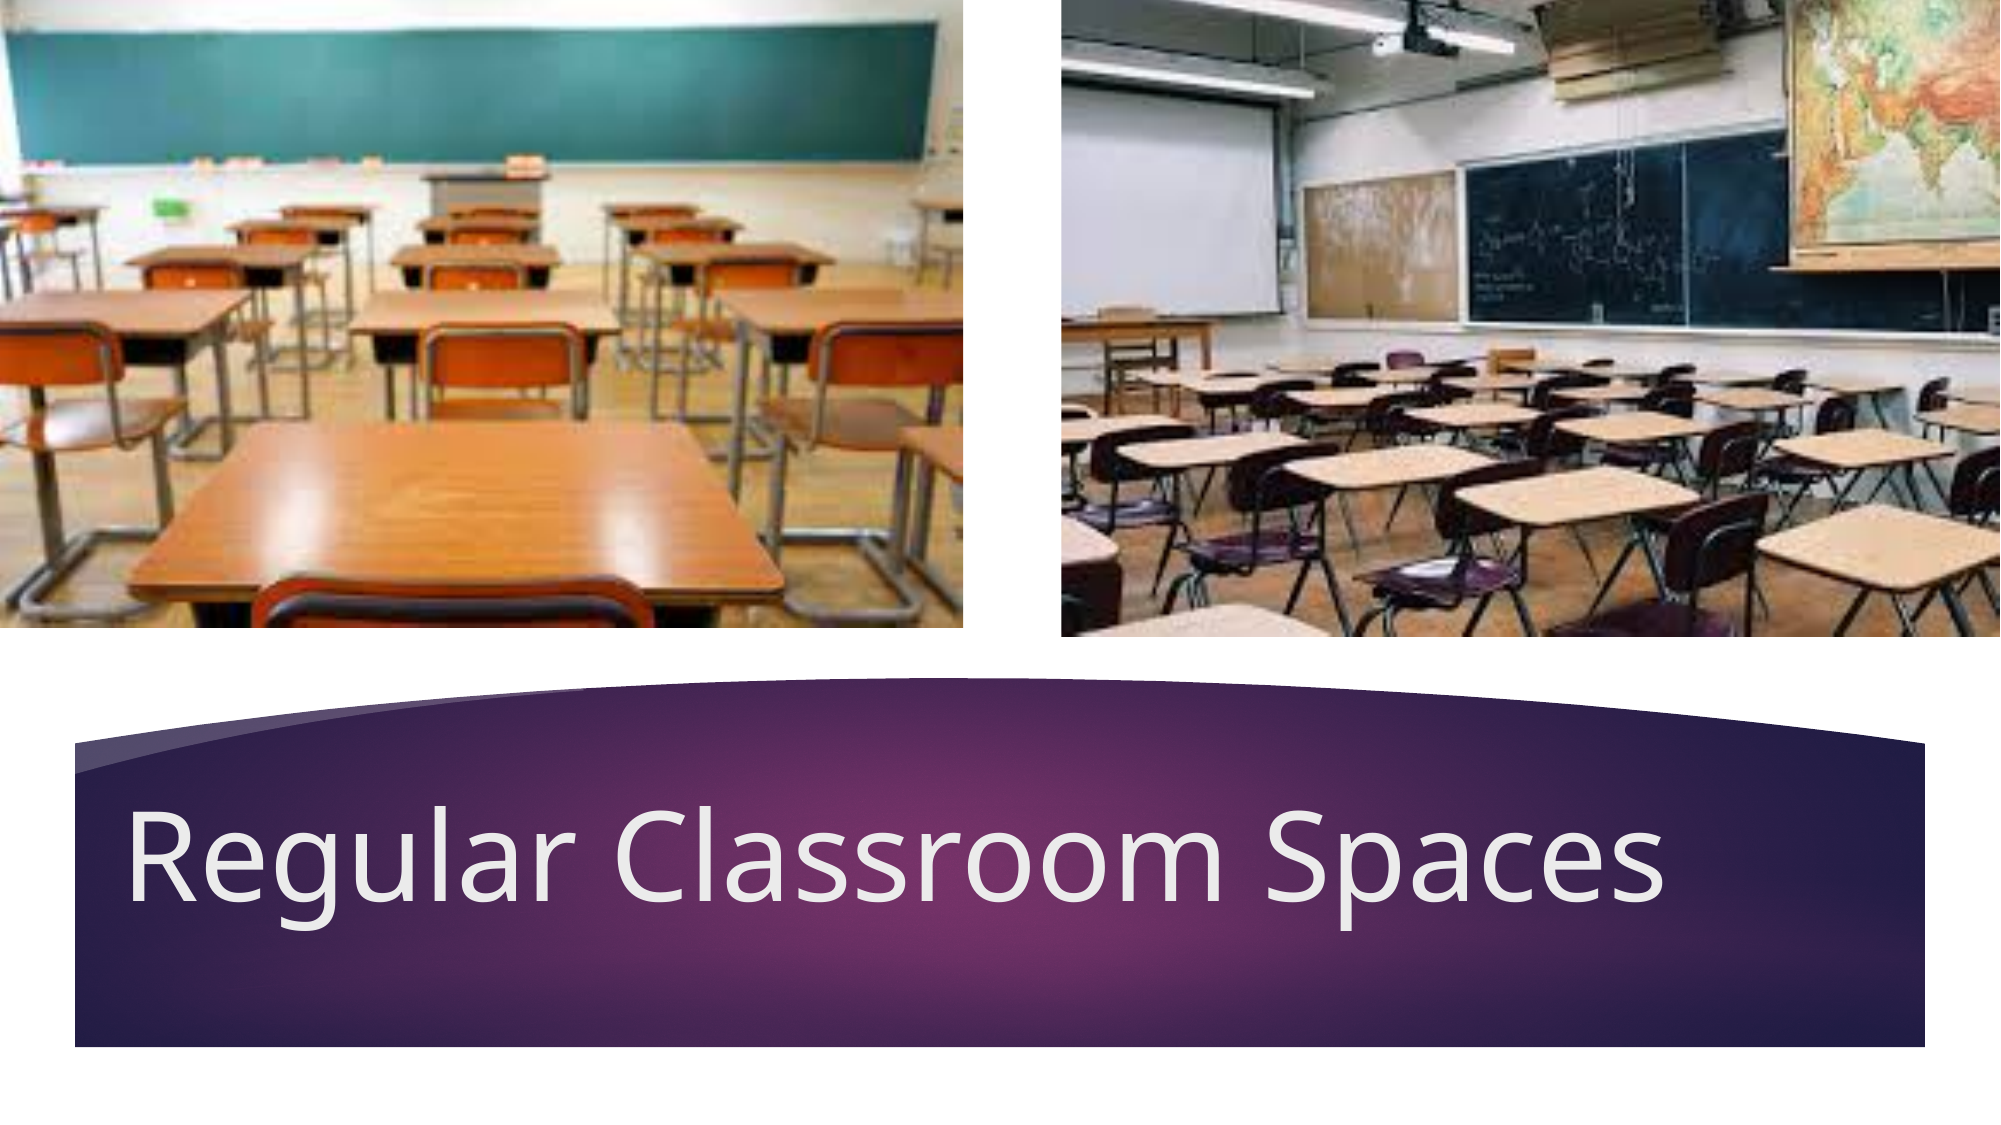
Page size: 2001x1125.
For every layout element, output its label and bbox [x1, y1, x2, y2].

picture [1061, 0, 2000, 637]
text_box [0, 0, 2000, 1125]
list [0, 0, 964, 628]
